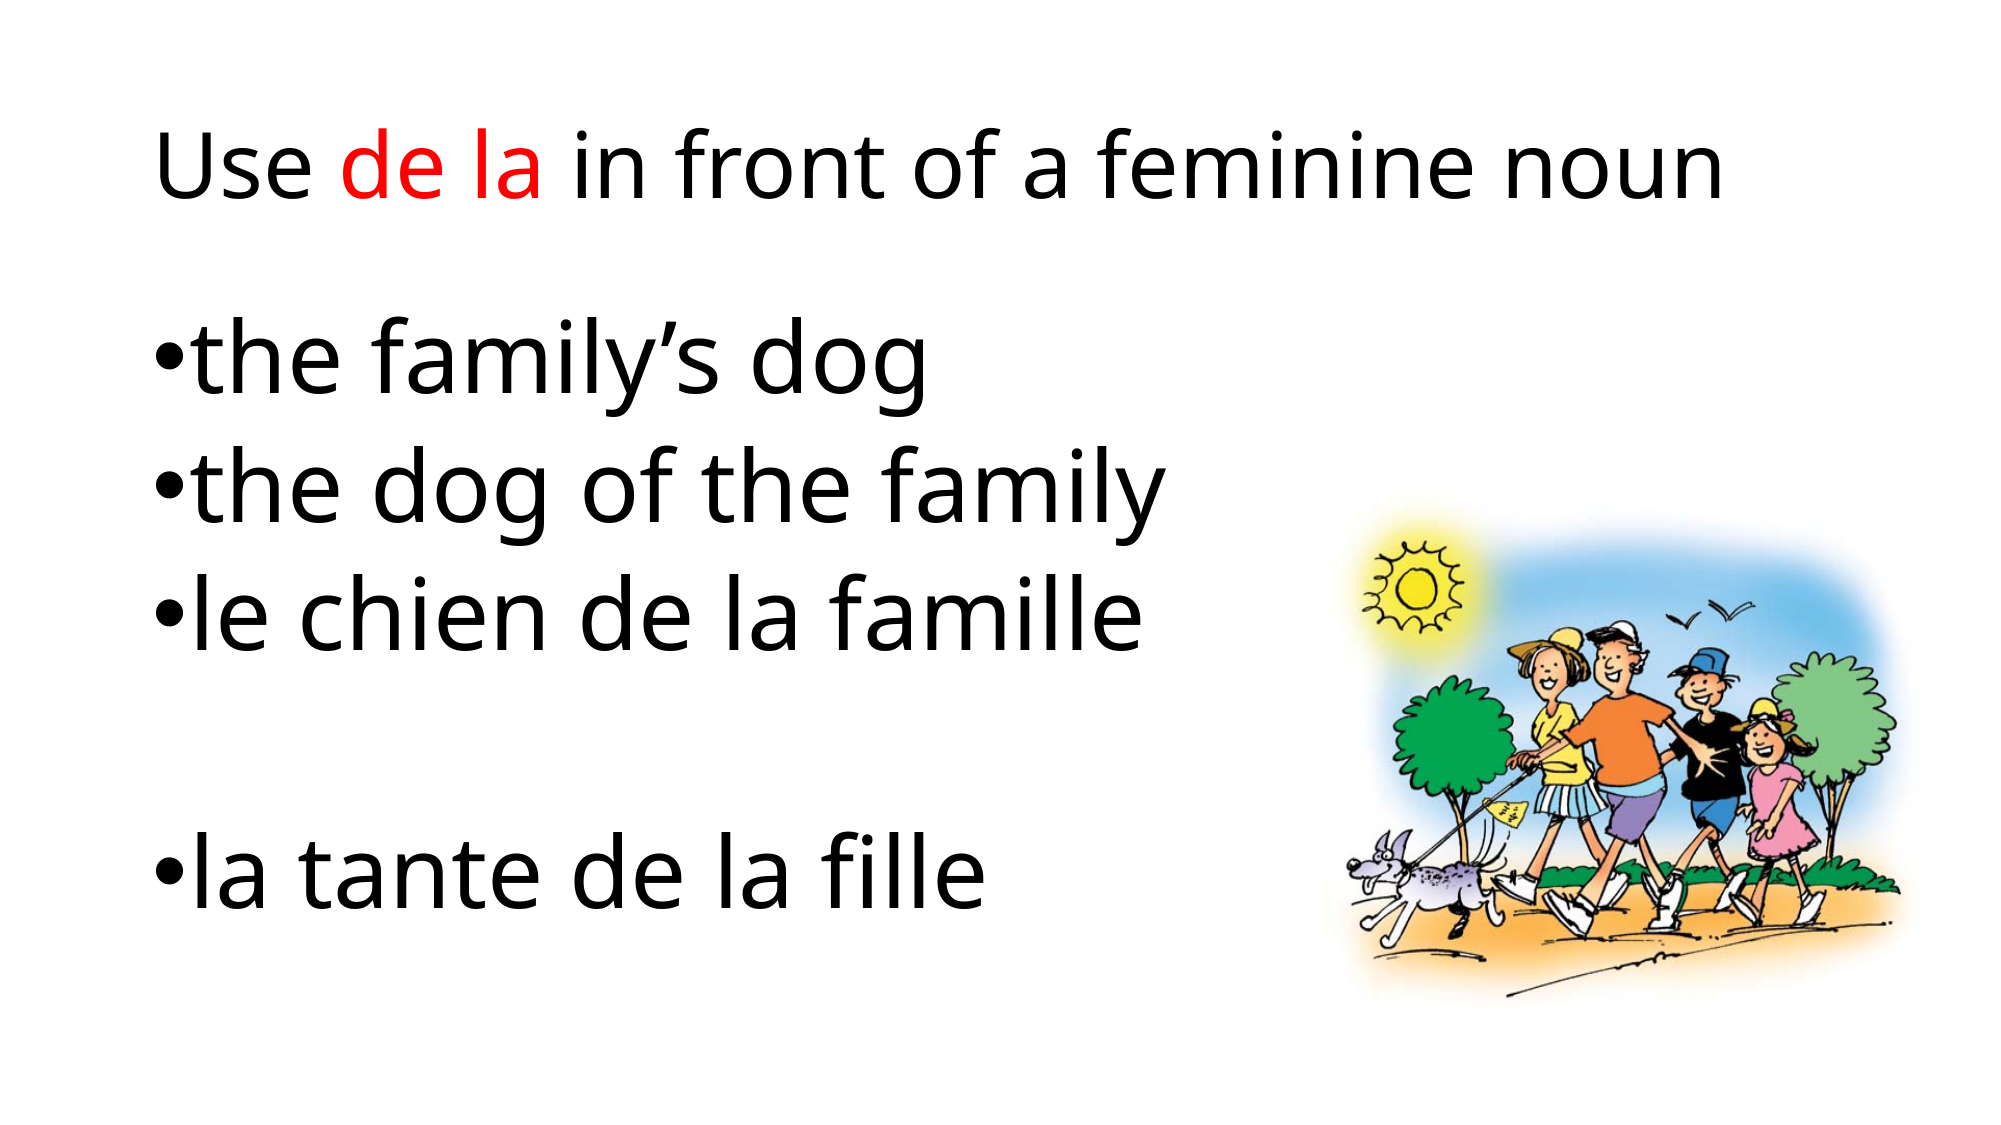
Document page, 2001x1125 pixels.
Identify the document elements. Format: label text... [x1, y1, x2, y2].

title Use de la in front of a feminine noun [137, 59, 1863, 278]
list the family’s dog the dog of the family le chien de la famille la tante de la fille [137, 299, 1863, 1014]
picture [1305, 485, 1929, 1014]
